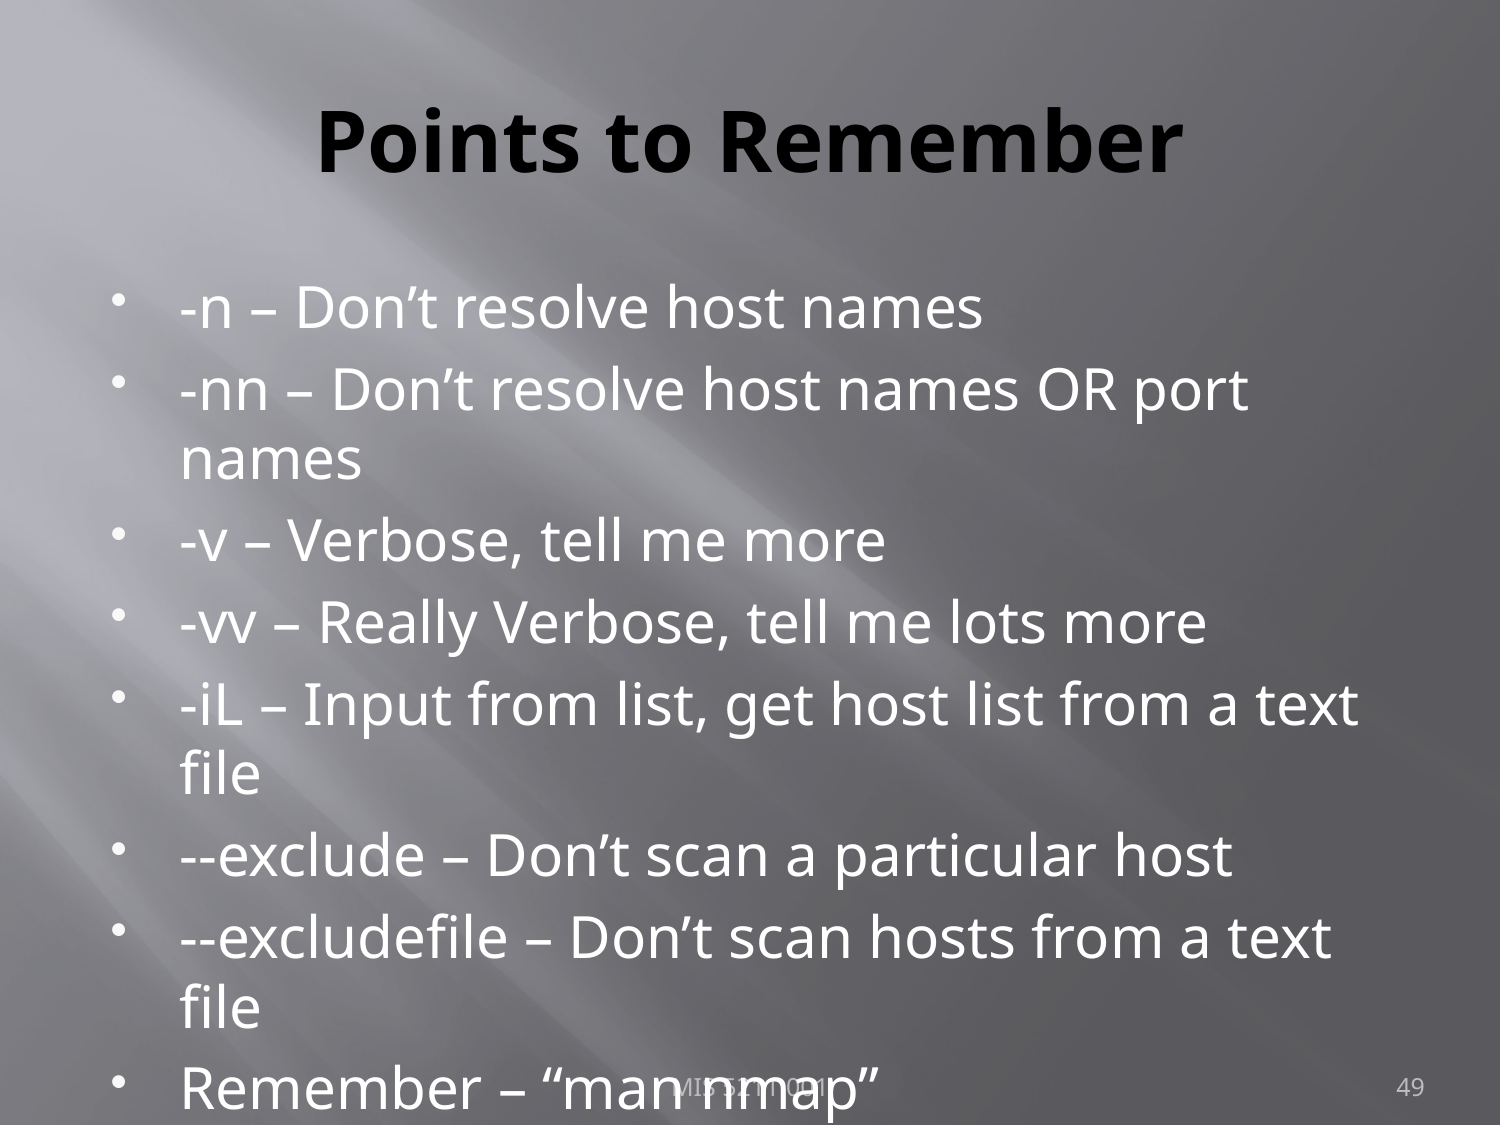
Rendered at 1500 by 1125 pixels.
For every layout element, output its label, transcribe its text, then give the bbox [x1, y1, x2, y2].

list -n – Don’t resolve host names -nn – Don’t resolve host names OR port names -v – Verbose, tell me more -vv – Really Verbose, tell me lots more -iL – Input from list, get host list from a text file --exclude – Don’t scan a particular host --excludefile – Don’t scan hosts from a text file Remember – “man nmap” [75, 262, 1425, 1035]
footer MIS 5211.001 [512, 1052, 988, 1113]
title Points to Remember [75, 45, 1425, 233]
slide_number 49 [1299, 1052, 1425, 1113]
